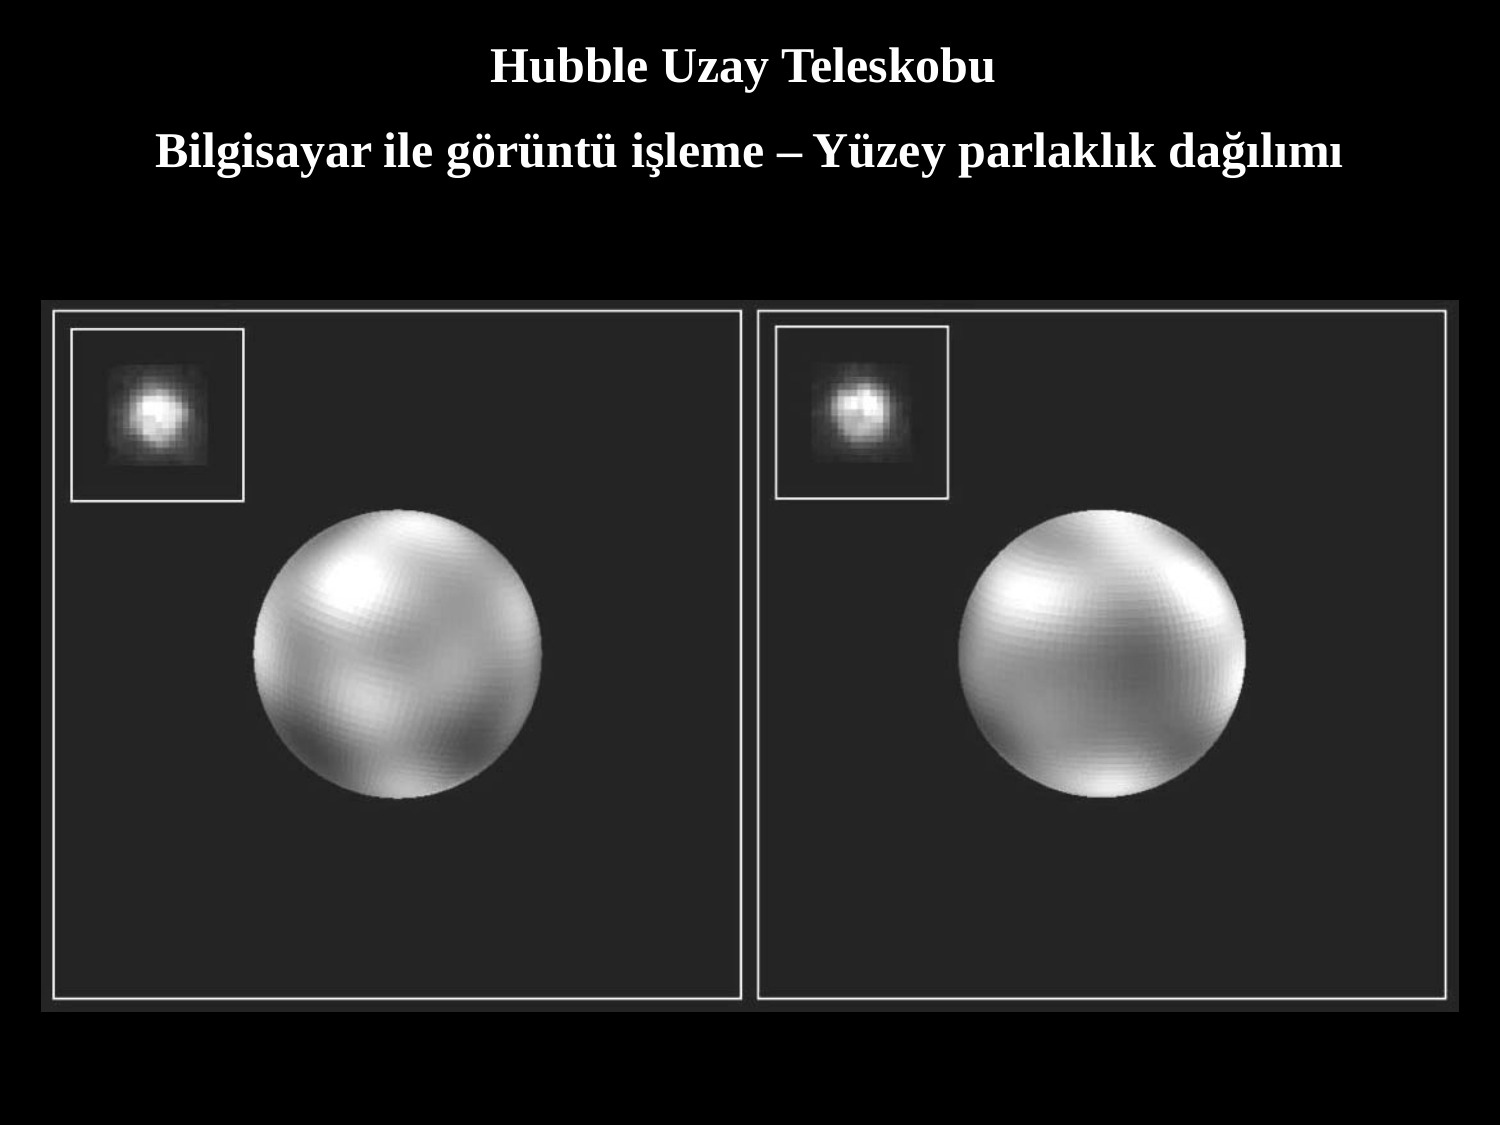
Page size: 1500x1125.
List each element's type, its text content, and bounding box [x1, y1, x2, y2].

text_box Hubble Uzay Teleskobu Bilgisayar ile görüntü işleme – Yüzey parlaklık dağılımı [53, 24, 1447, 185]
picture [41, 300, 1459, 1012]
